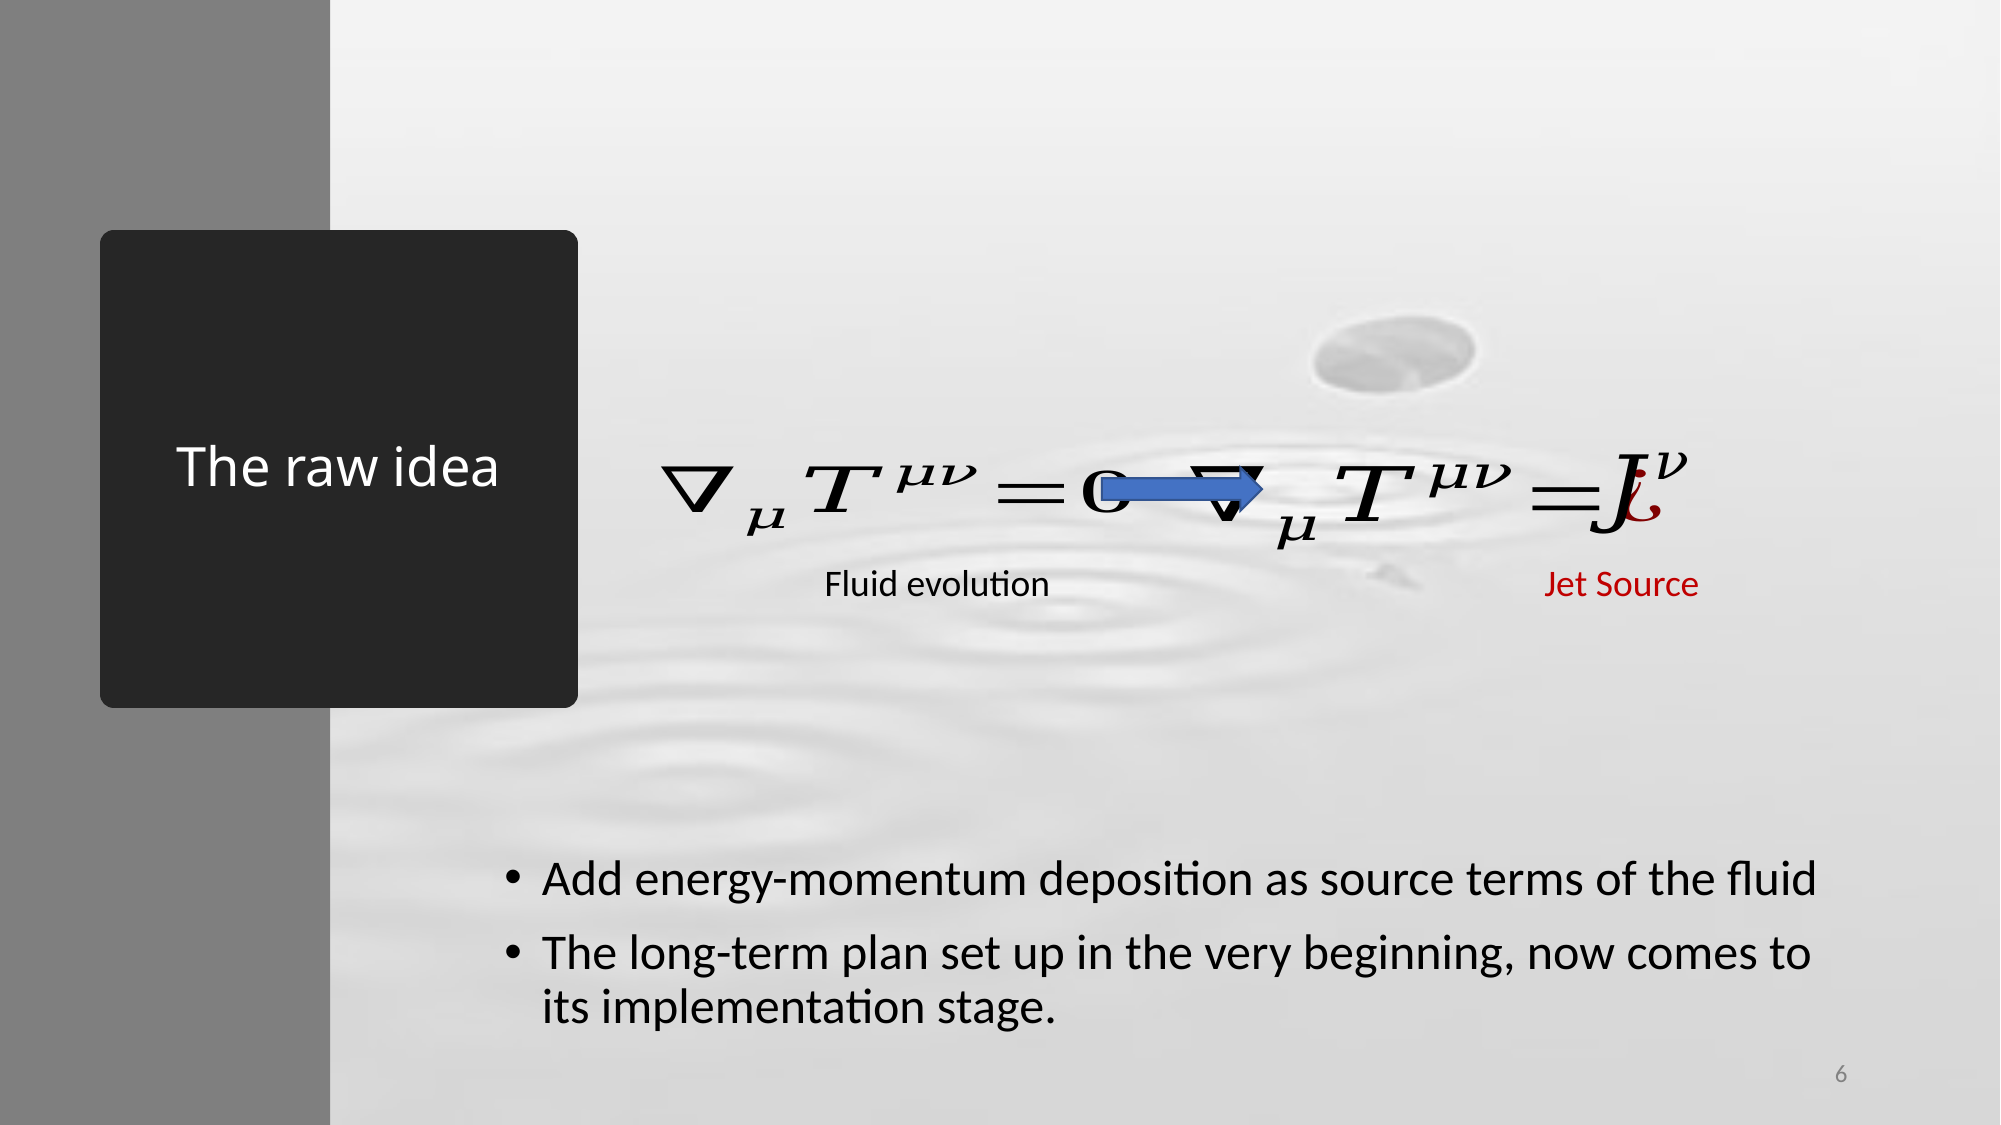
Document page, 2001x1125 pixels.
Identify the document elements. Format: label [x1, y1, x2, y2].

text_box [658, 431, 1716, 612]
picture [0, 0, 2000, 1125]
